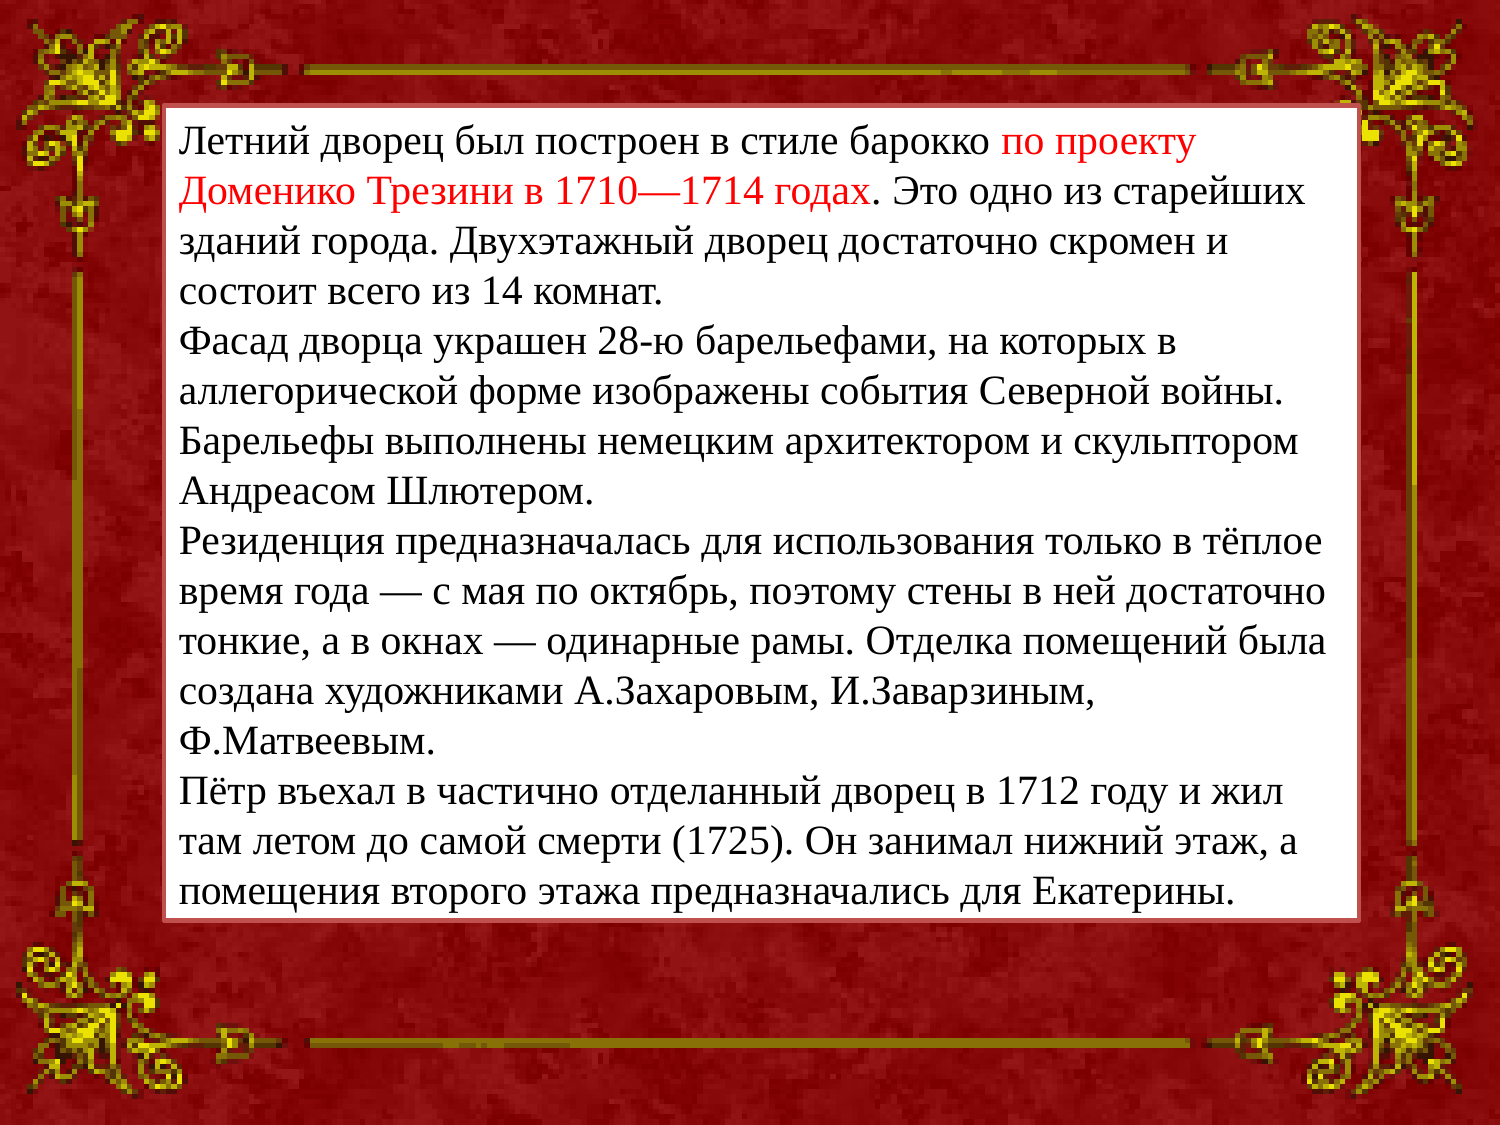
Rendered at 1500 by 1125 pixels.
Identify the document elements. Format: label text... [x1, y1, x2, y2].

picture [0, 0, 1500, 1125]
text_box Летний дворец был построен в стиле барокко по проекту Доменико Трезини в 1710—1714 годах. Это одно из старейших зданий города. Двухэтажный дворец достаточно скромен и состоит всего из 14 комнат. Фасад дворца украшен 28-ю барельефами, на которых в аллегорической форме изображены события Северной войны. Барельефы выполнены немецким архитектором и скульптором Андреасом Шлютером. Резиденция предназначалась для использования только в тёплое время года — с мая по октябрь, поэтому стены в ней достаточно тонкие, а в окнах — одинарные рамы. Отделка помещений была создана художниками А.Захаровым, И.Заварзиным, Ф.Матвеевым. Пётр въехал в частично отделанный дворец в 1712 году и жил там летом до самой смерти (1725). Он занимал нижний этаж, а помещения второго этажа предназначались для Екатерины. [162, 103, 1361, 923]
